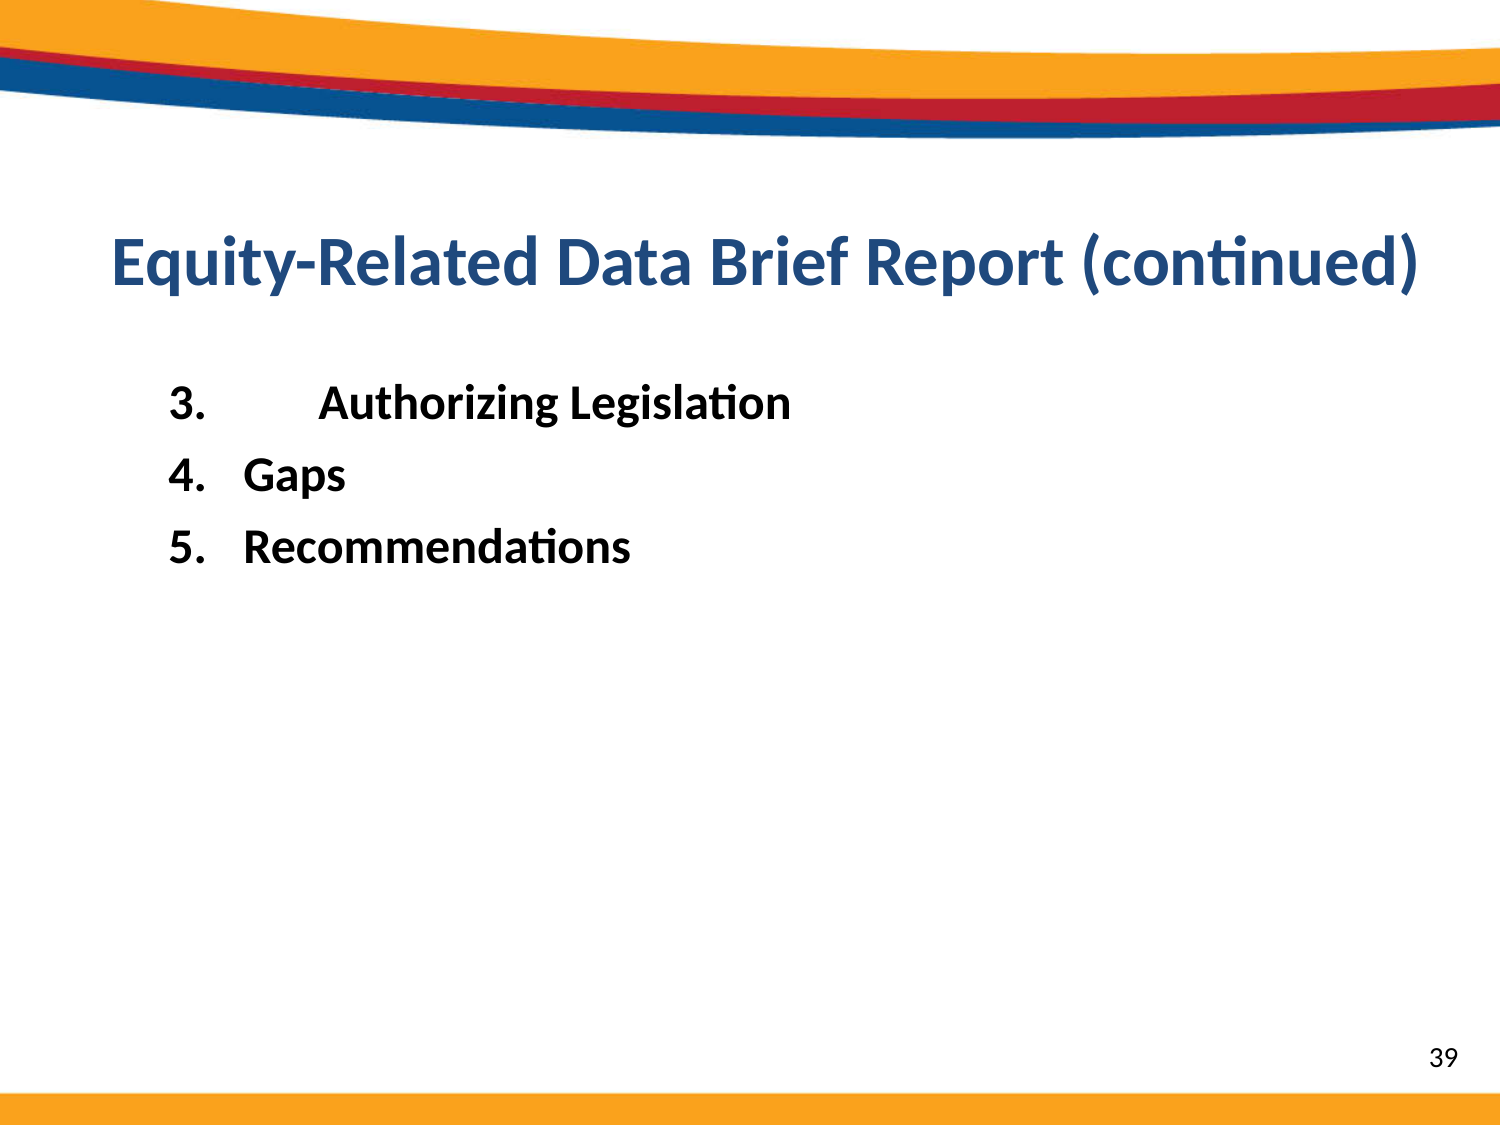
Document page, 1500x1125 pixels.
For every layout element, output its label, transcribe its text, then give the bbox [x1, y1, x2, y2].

title Equity-Related Data Brief Report (continued) [96, 163, 1500, 350]
list 3. Authorizing Legislation Gaps Recommendations [153, 349, 1470, 1017]
picture [0, 0, 1500, 1125]
